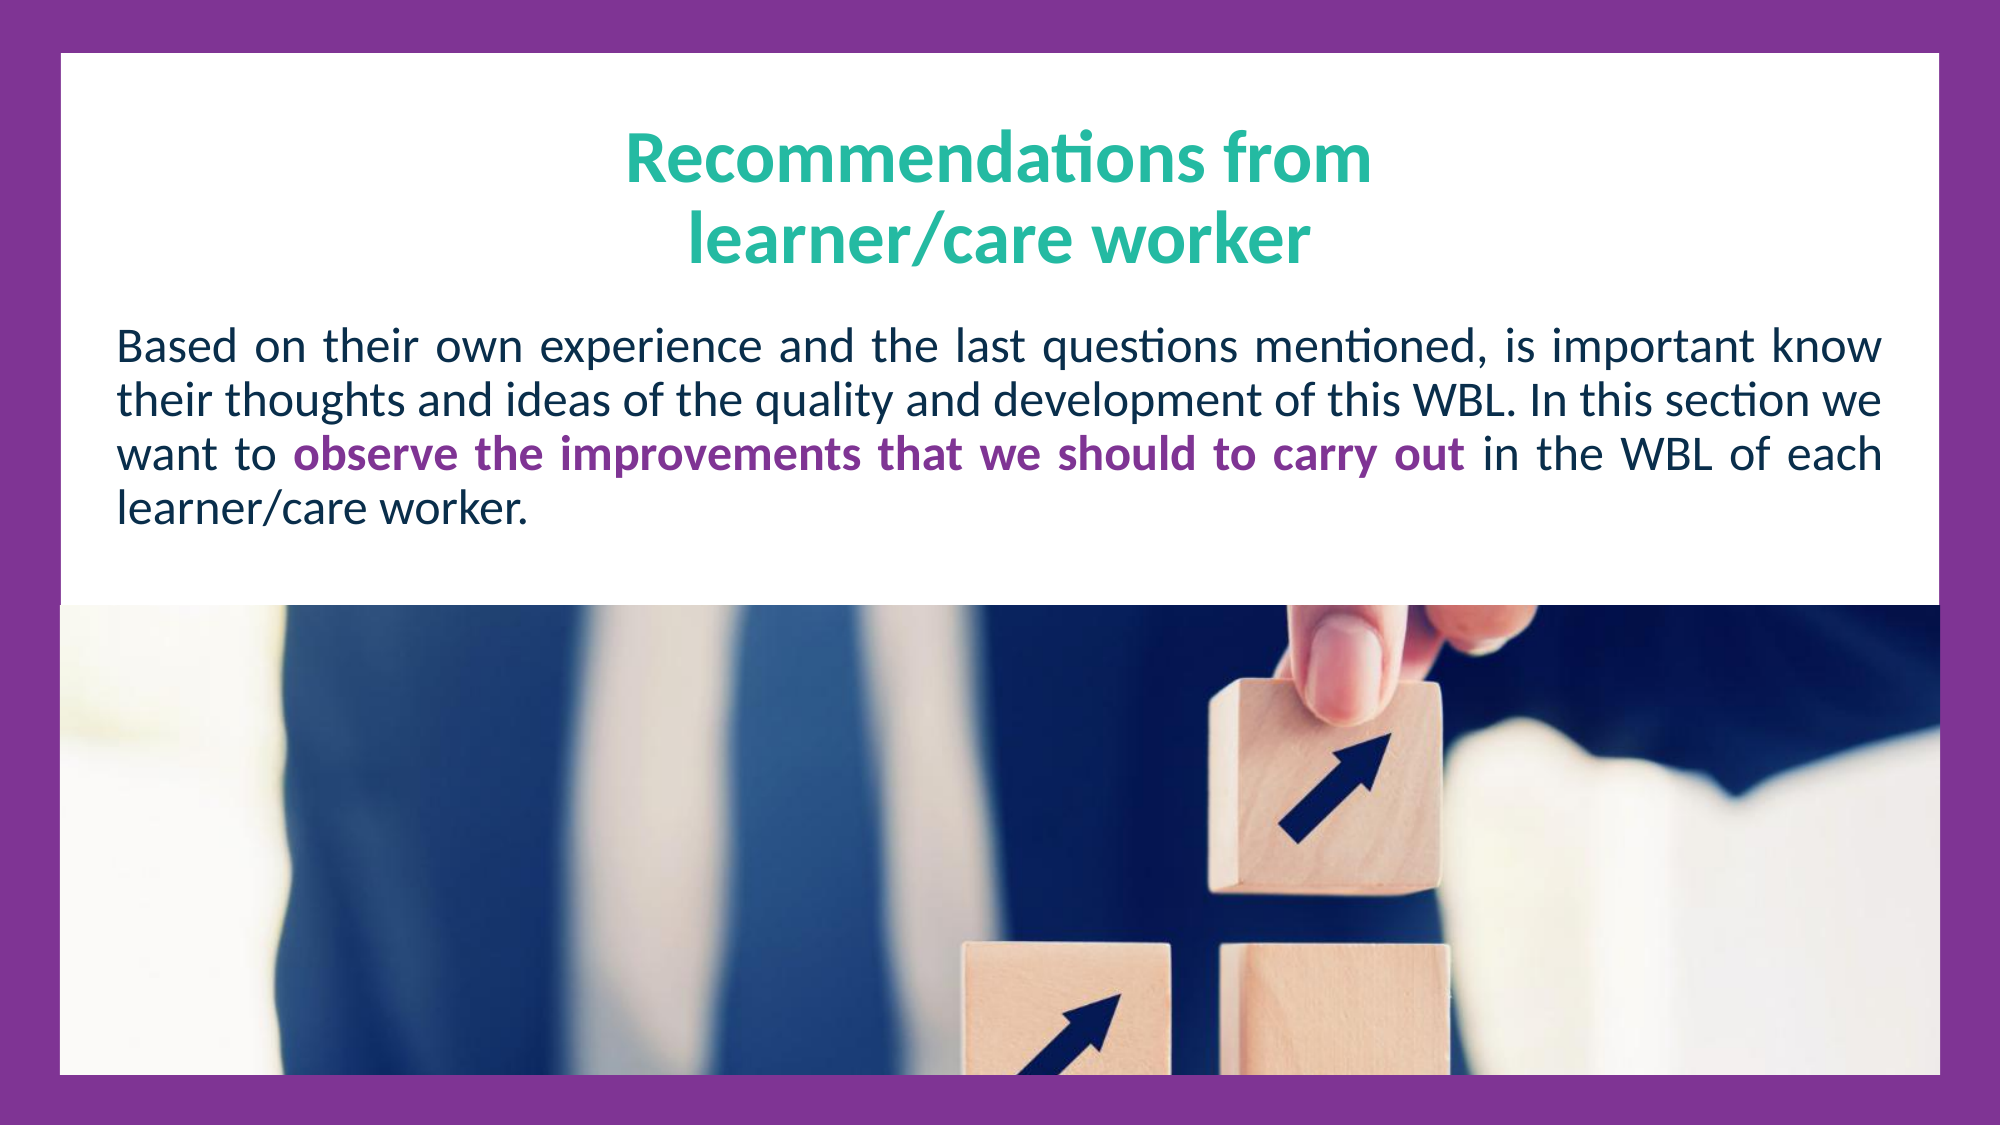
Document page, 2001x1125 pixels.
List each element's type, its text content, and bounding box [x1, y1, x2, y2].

list Based on their own experience and the last questions mentioned, is important know their thoughts and ideas of the quality and development of this WBL. In this section we want to observe the improvements that we should to carry out in the WBL of each learner/care worker. [101, 311, 1899, 563]
picture [59, 605, 1941, 1075]
list Recommendations from learner/care worker [460, 110, 1540, 184]
